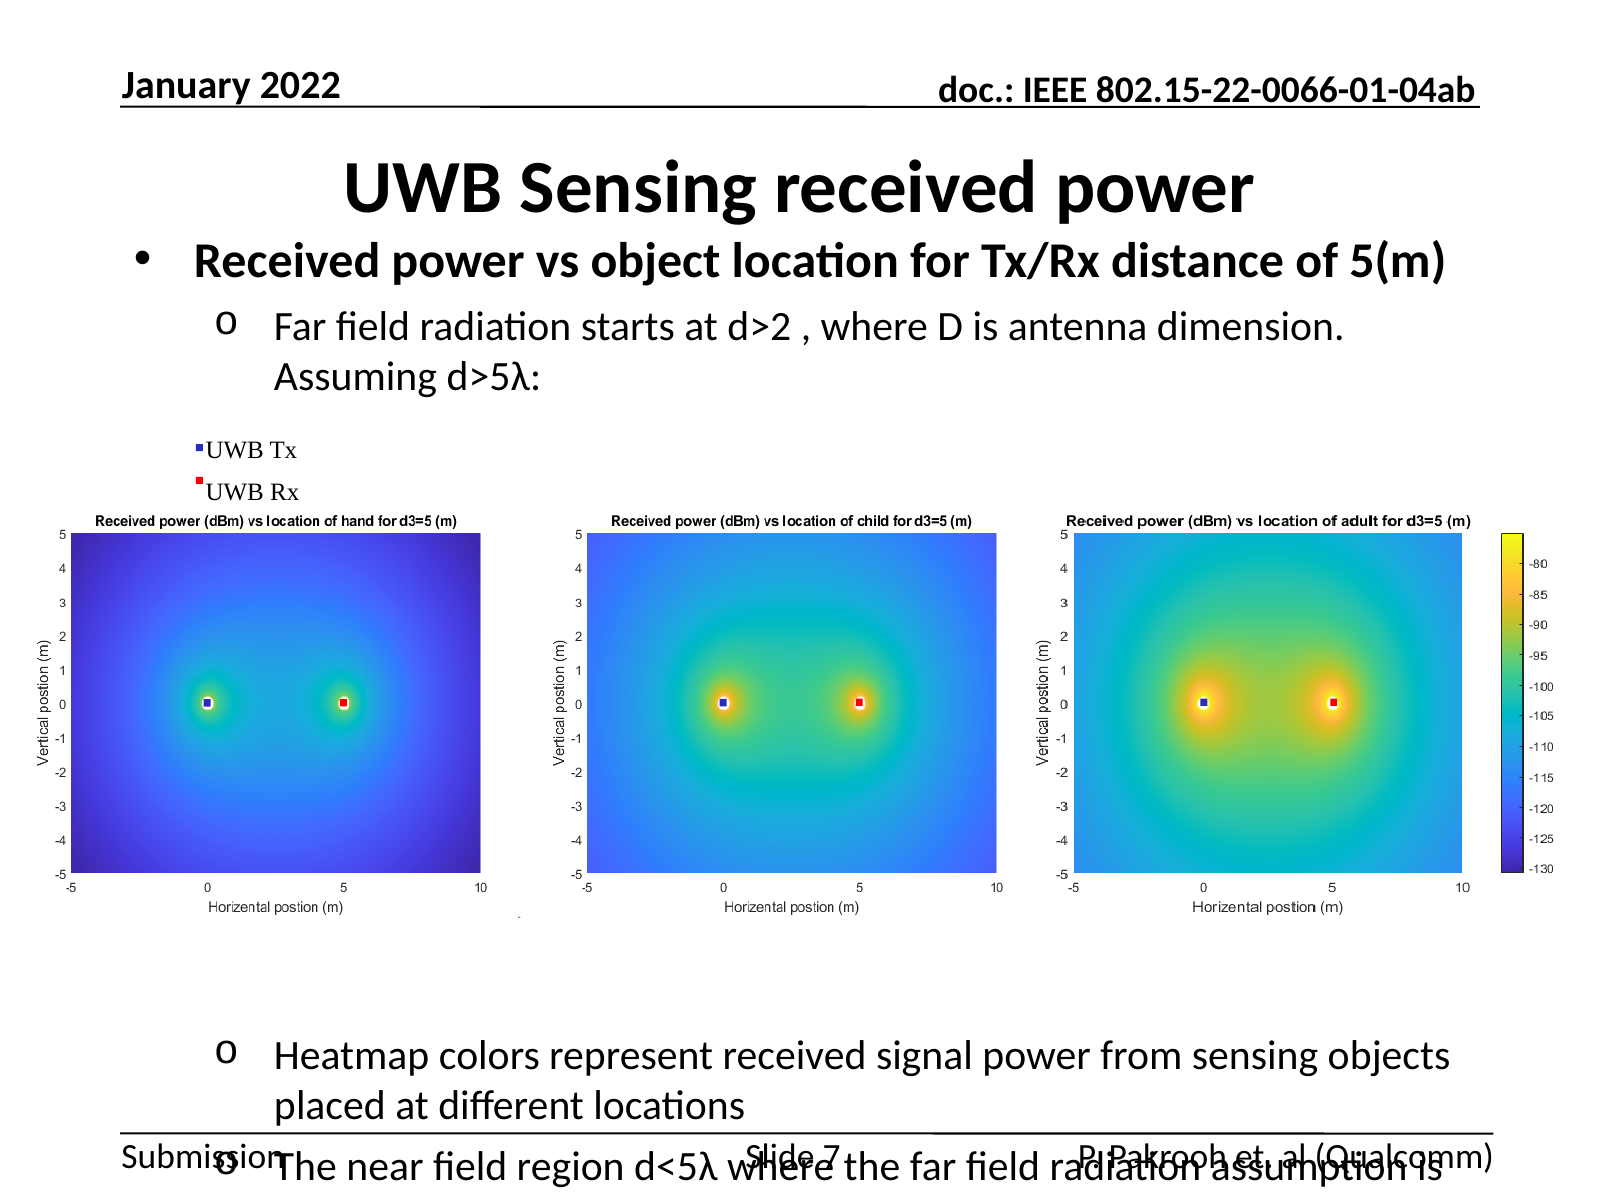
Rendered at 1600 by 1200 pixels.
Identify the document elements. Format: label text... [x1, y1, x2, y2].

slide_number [121, 58, 451, 107]
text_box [187, 421, 489, 500]
slide_number Slide 7 [733, 1132, 854, 1197]
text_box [2, 502, 1600, 918]
footer P. Pakrooh et. al (Qualcomm) [937, 1132, 1495, 1174]
title UWB Sensing received power [119, 129, 1481, 235]
